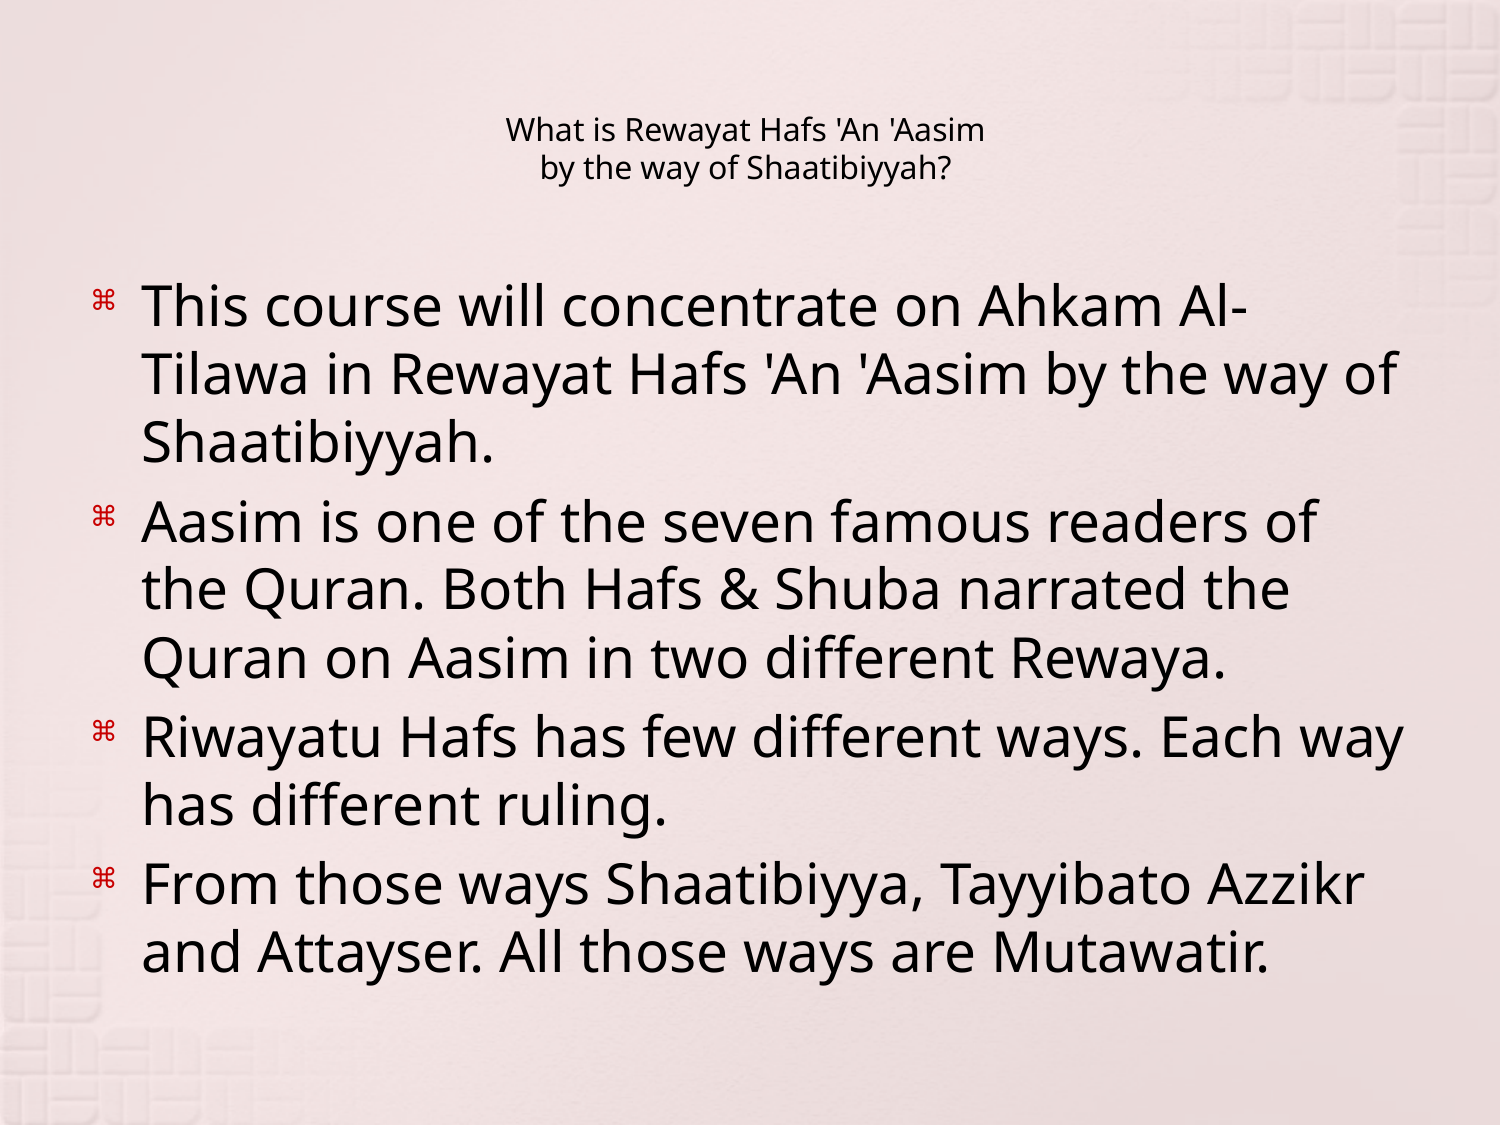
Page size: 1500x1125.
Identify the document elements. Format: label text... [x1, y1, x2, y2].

title What is Rewayat Hafs 'An 'Aasim by the way of Shaatibiyyah? [75, 101, 1425, 233]
list This course will concentrate on Ahkam Al-Tilawa in Rewayat Hafs 'An 'Aasim by the way of Shaatibiyyah. Aasim is one of the seven famous readers of the Quran. Both Hafs & Shuba narrated the Quran on Aasim in two different Rewaya. Riwayatu Hafs has few different ways. Each way has different ruling. From those ways Shaatibiyya, Tayyibato Azzikr and Attayser. All those ways are Mutawatir. [75, 262, 1425, 1005]
